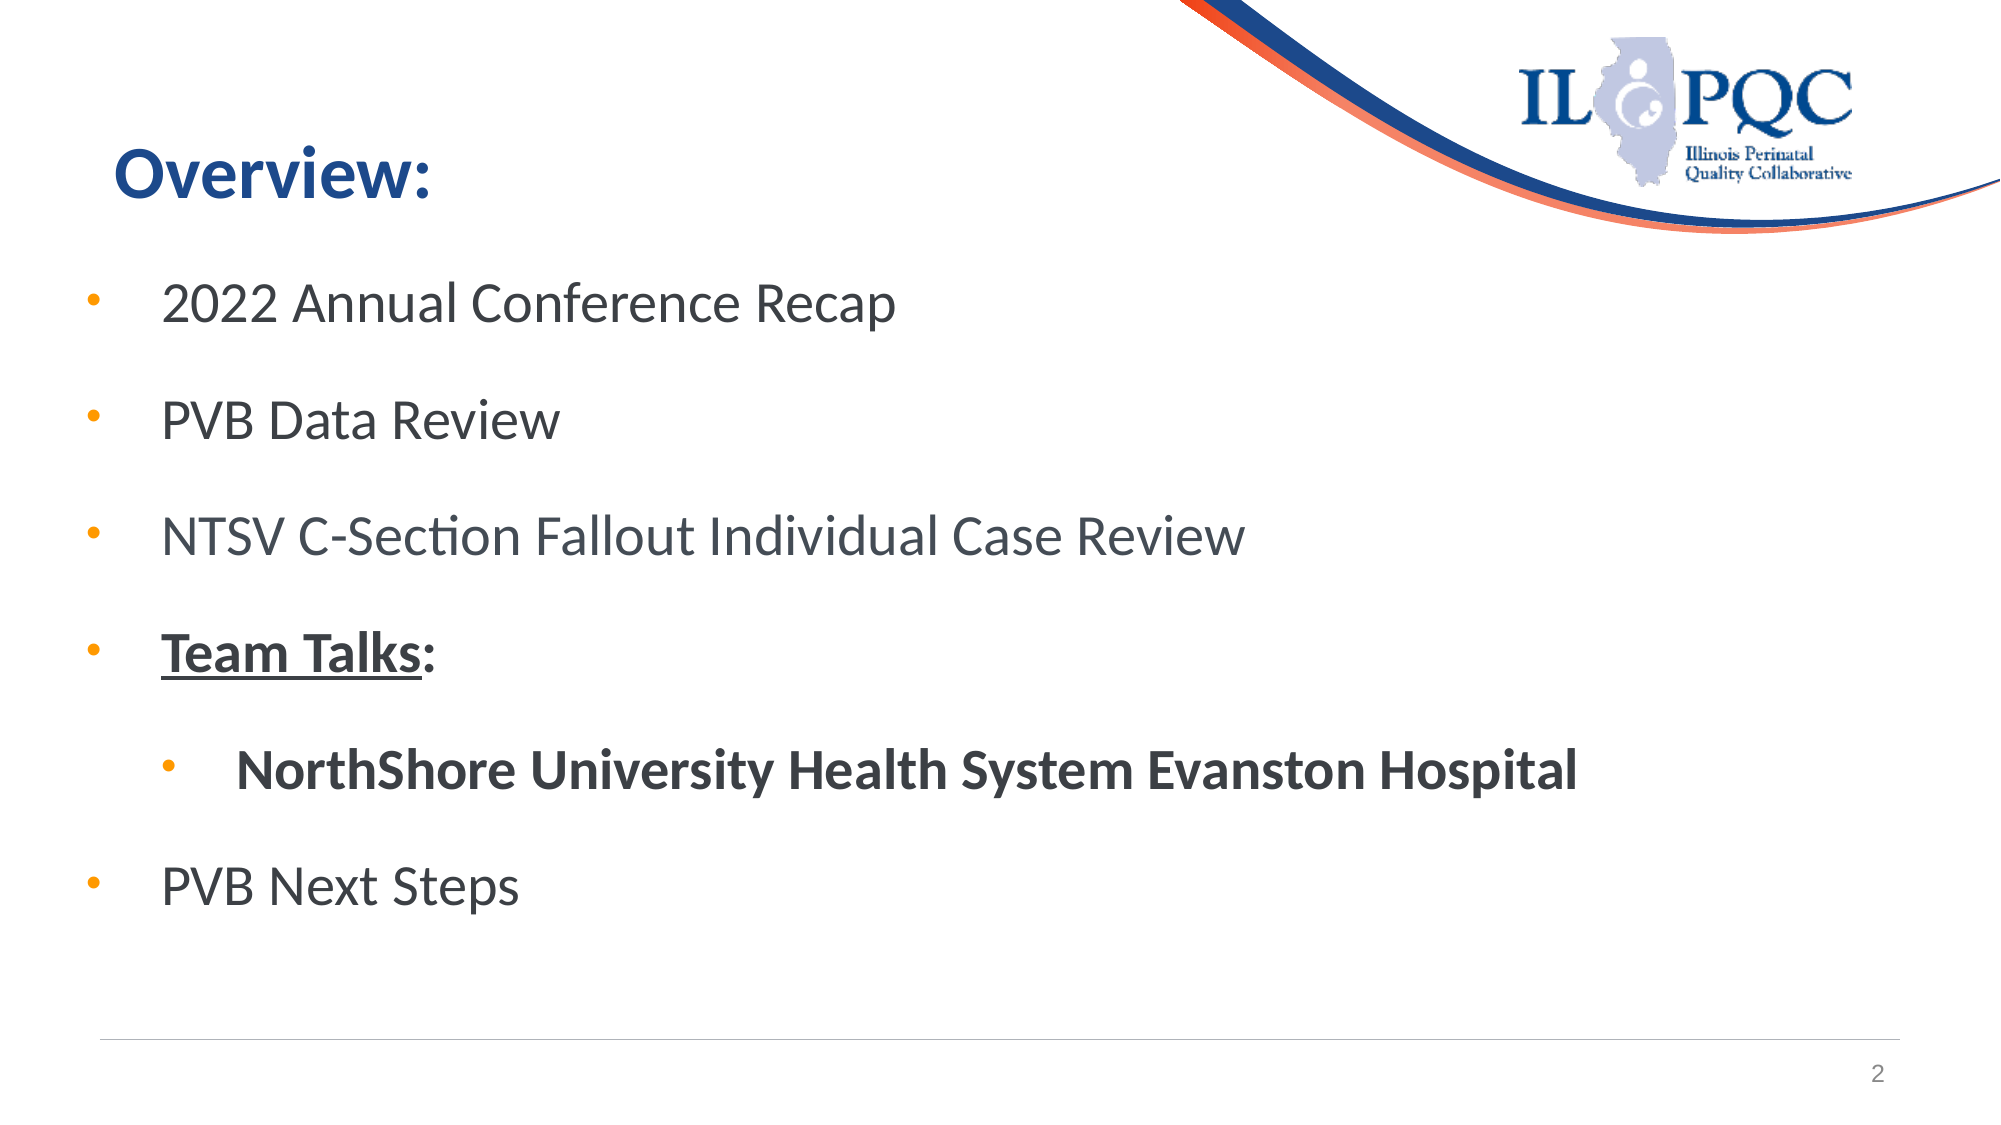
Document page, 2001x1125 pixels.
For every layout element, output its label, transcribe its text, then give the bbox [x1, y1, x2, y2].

picture [1519, 37, 1852, 187]
slide_number 2 [1449, 1042, 1900, 1103]
text_box 2022 Annual Conference Recap PVB Data Review NTSV C-Section Fallout Individual Case Review Team Talks: NorthShore University Health System Evanston Hospital PVB Next Steps [71, 221, 1946, 925]
title Overview: [99, 59, 1330, 278]
